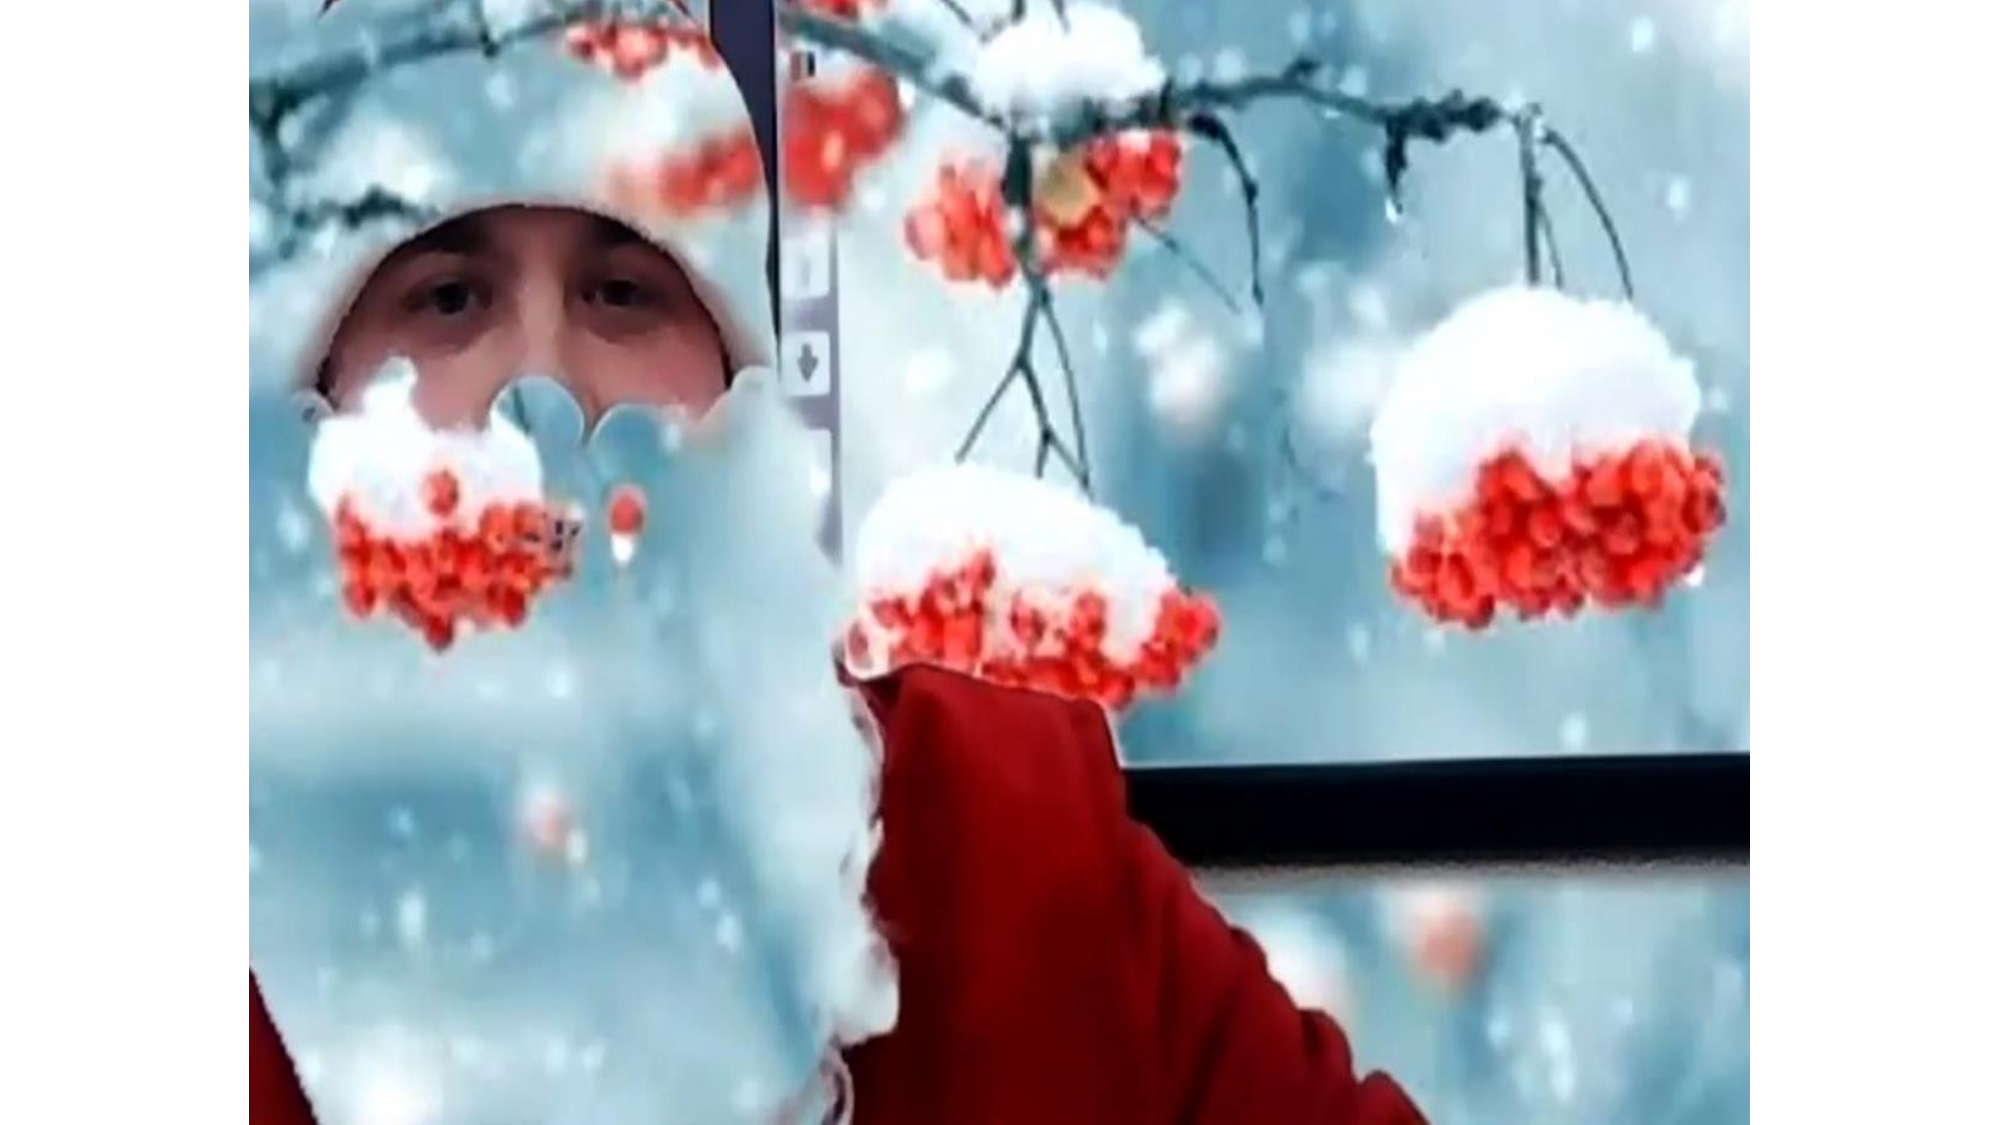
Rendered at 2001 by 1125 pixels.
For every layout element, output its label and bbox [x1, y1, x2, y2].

picture [249, 0, 1750, 1125]
